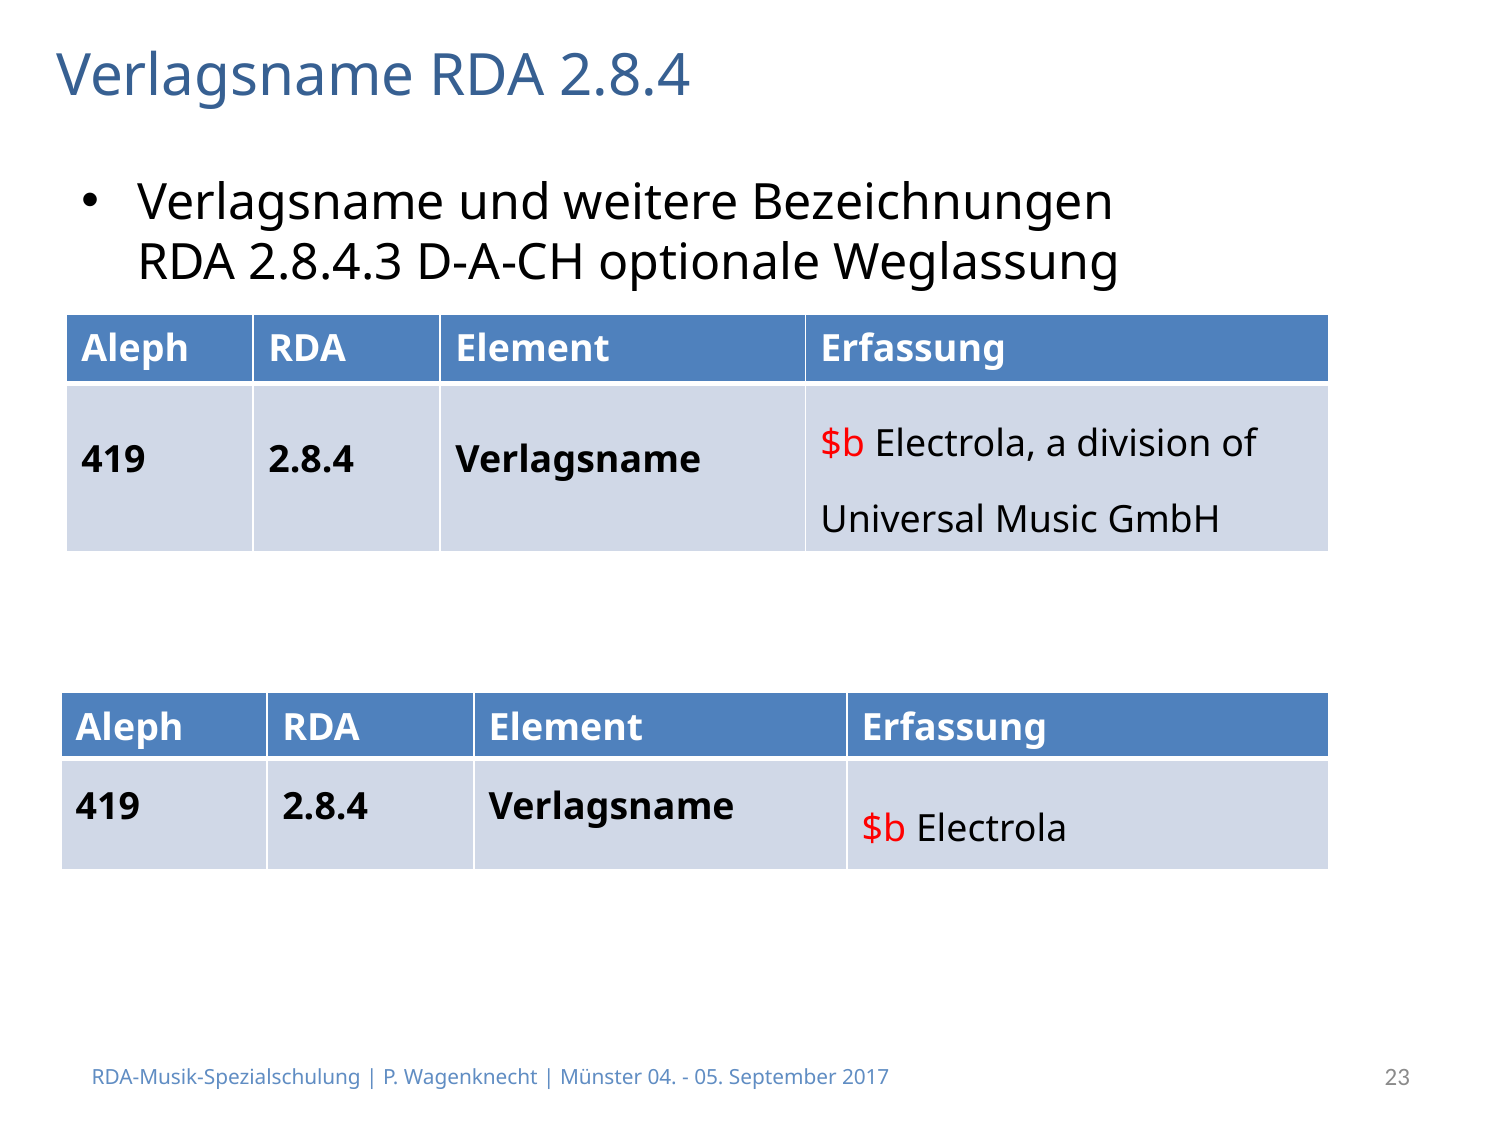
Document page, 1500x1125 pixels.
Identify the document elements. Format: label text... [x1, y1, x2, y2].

table_cell 2.8.4 [268, 761, 473, 869]
slide_number 23 [1187, 1045, 1425, 1106]
table_header Erfassung [806, 315, 1328, 381]
table_cell $b Electrola, a division of Universal Music GmbH [806, 386, 1328, 551]
text_box Verlagsname und weitere Bezeichnungen RDA 2.8.4.3 D-A-CH optionale Weglassung [66, 162, 1484, 269]
table_cell 419 [62, 761, 266, 869]
table_cell Verlagsname [441, 386, 805, 551]
table_cell $b Electrola [848, 761, 1328, 869]
table_cell 419 [67, 386, 252, 551]
table_header Element [475, 693, 846, 756]
table_cell 2.8.4 [254, 386, 439, 551]
title Verlagsname RDA 2.8.4 [41, 30, 1459, 114]
table_header Aleph [62, 693, 266, 756]
footer RDA-Musik-Spezialschulung | P. Wagenknecht | Münster 04. - 05. September 2017 [76, 1045, 1187, 1106]
table_header Element [441, 315, 805, 381]
table_header RDA [254, 315, 439, 381]
table_header Erfassung [848, 693, 1328, 756]
table_header Aleph [67, 315, 252, 381]
table_cell Verlagsname [475, 761, 846, 869]
table_header RDA [268, 693, 473, 756]
